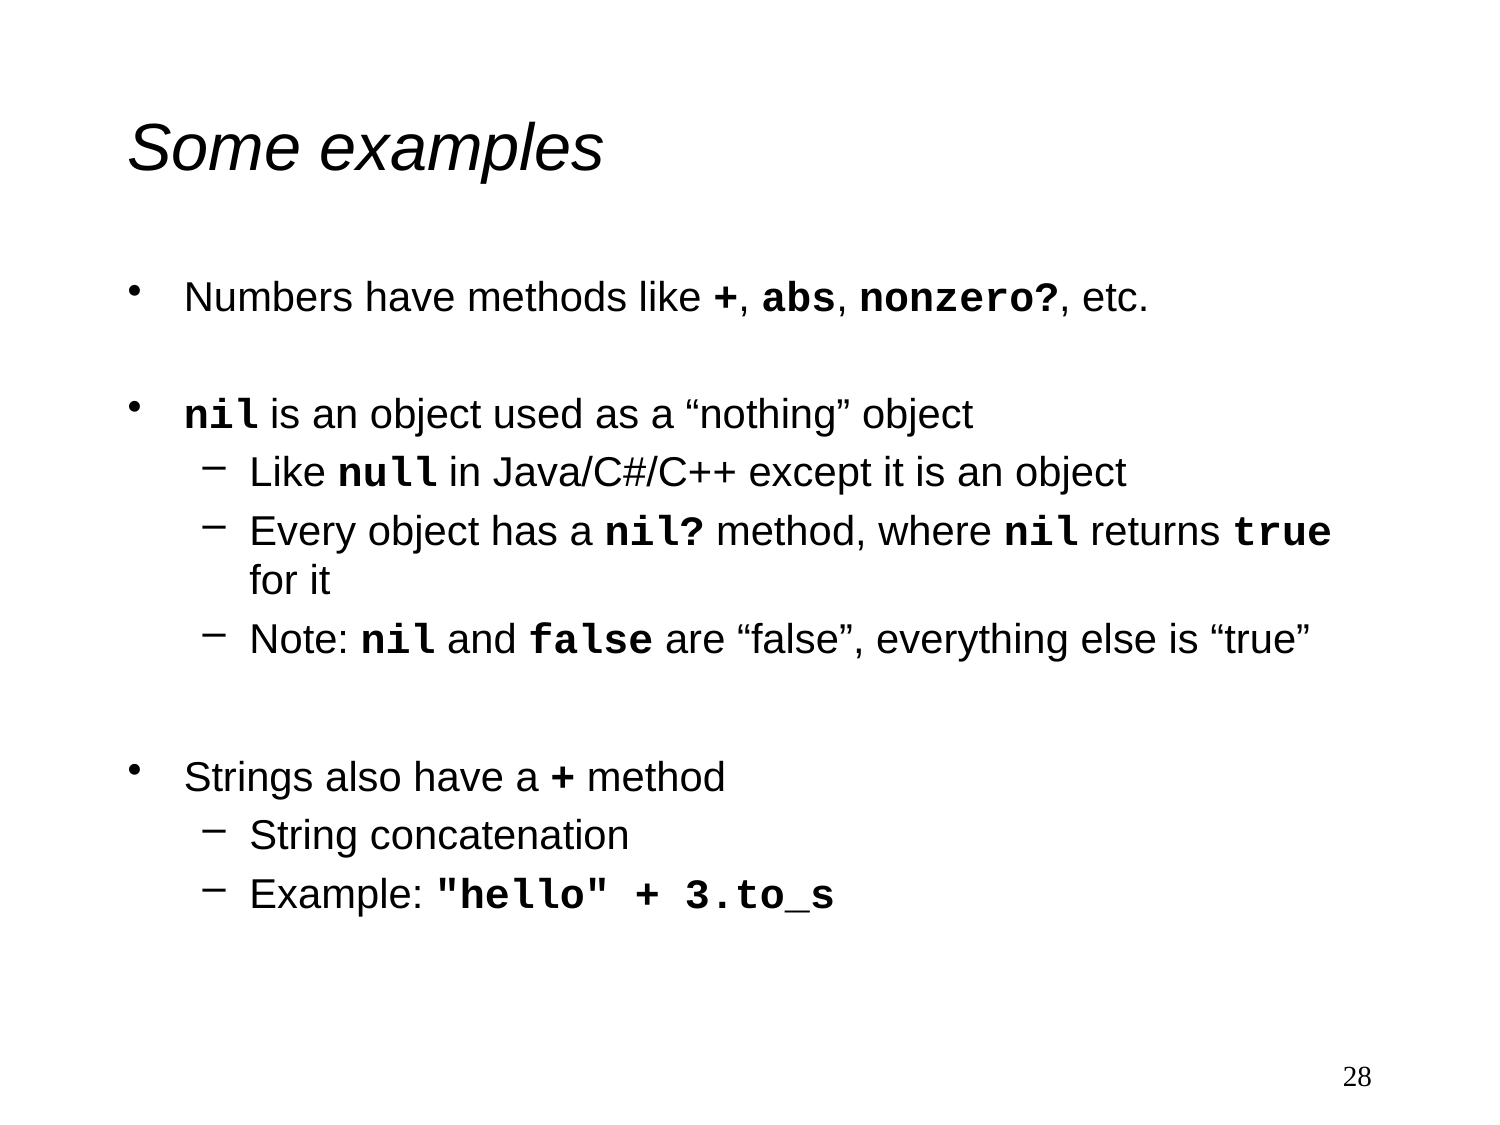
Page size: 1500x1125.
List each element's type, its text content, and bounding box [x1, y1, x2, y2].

list Numbers have methods like +, abs, nonzero?, etc. nil is an object used as a “nothing” object Like null in Java/C#/C++ except it is an object Every object has a nil? method, where nil returns true for it Note: nil and false are “false”, everything else is “true” Strings also have a + method String concatenation Example: "hello" + 3.to_s [112, 262, 1388, 1001]
title Some examples [112, 49, 1388, 238]
slide_number 28 [1074, 1049, 1388, 1125]
